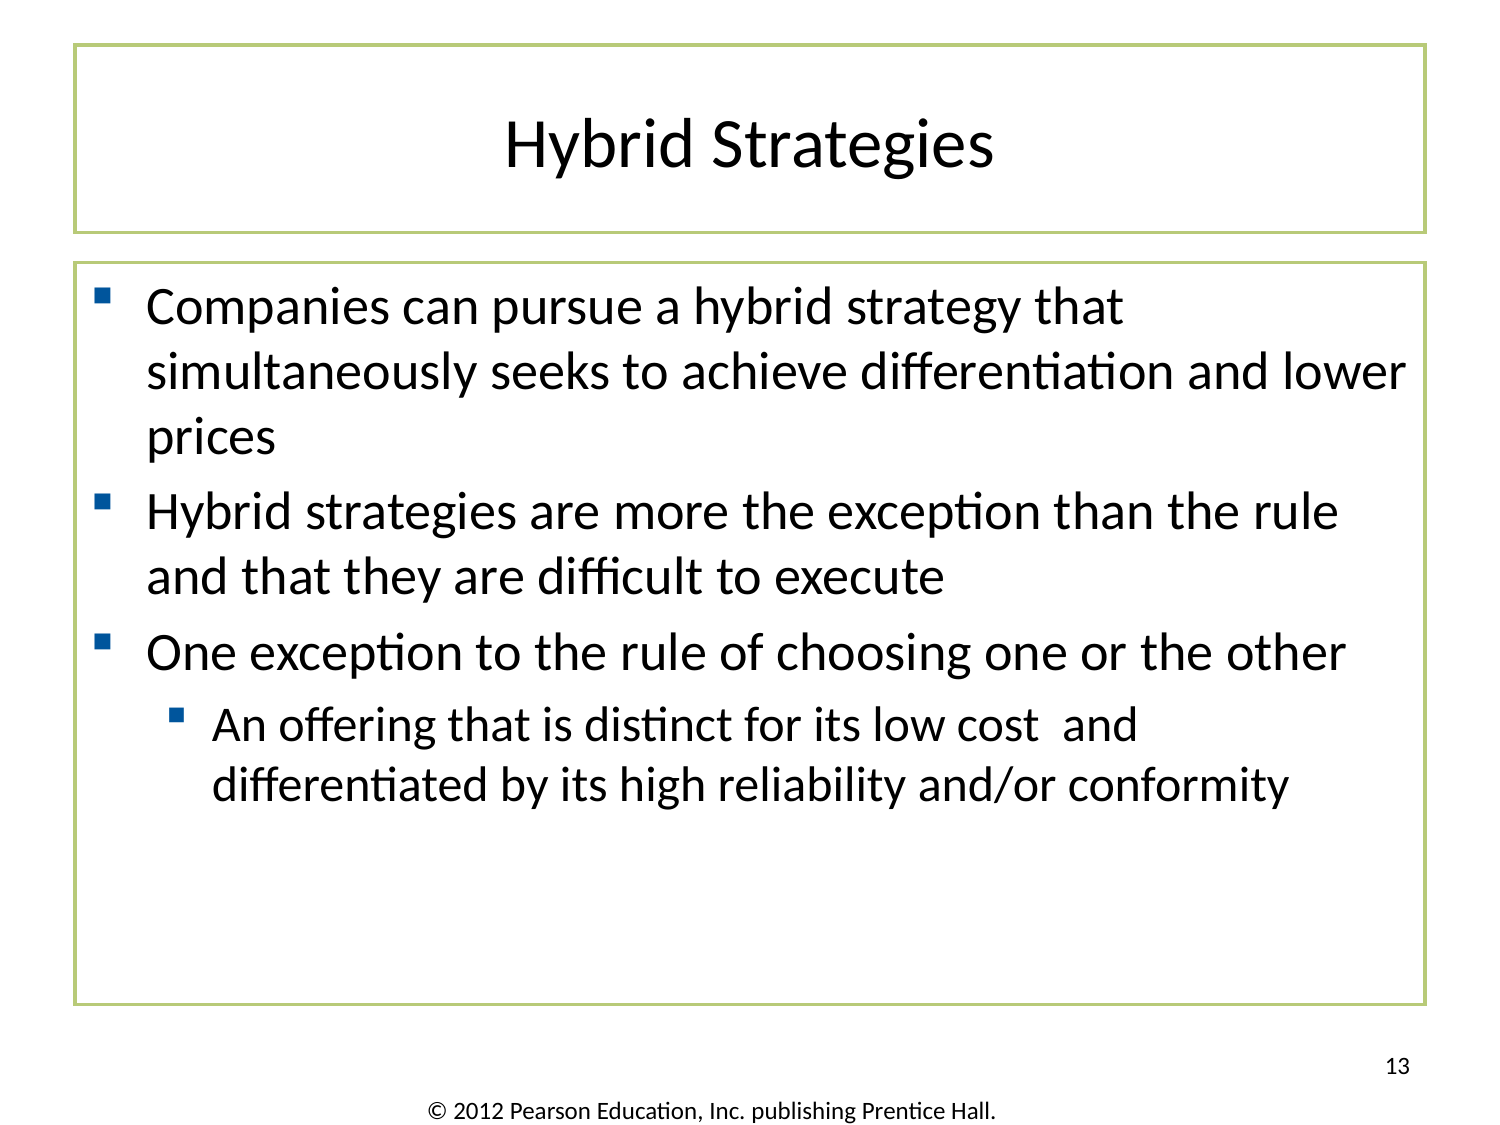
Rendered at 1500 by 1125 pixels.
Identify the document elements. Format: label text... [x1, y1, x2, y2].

slide_number 13 [1074, 1042, 1425, 1103]
title Hybrid Strategies [73, 43, 1427, 234]
list Companies can pursue a hybrid strategy that simultaneously seeks to achieve differentiation and lower prices Hybrid strategies are more the exception than the rule and that they are difficult to execute One exception to the rule of choosing one or the other An offering that is distinct for its low cost and differentiated by its high reliability and/or conformity [73, 261, 1427, 1006]
